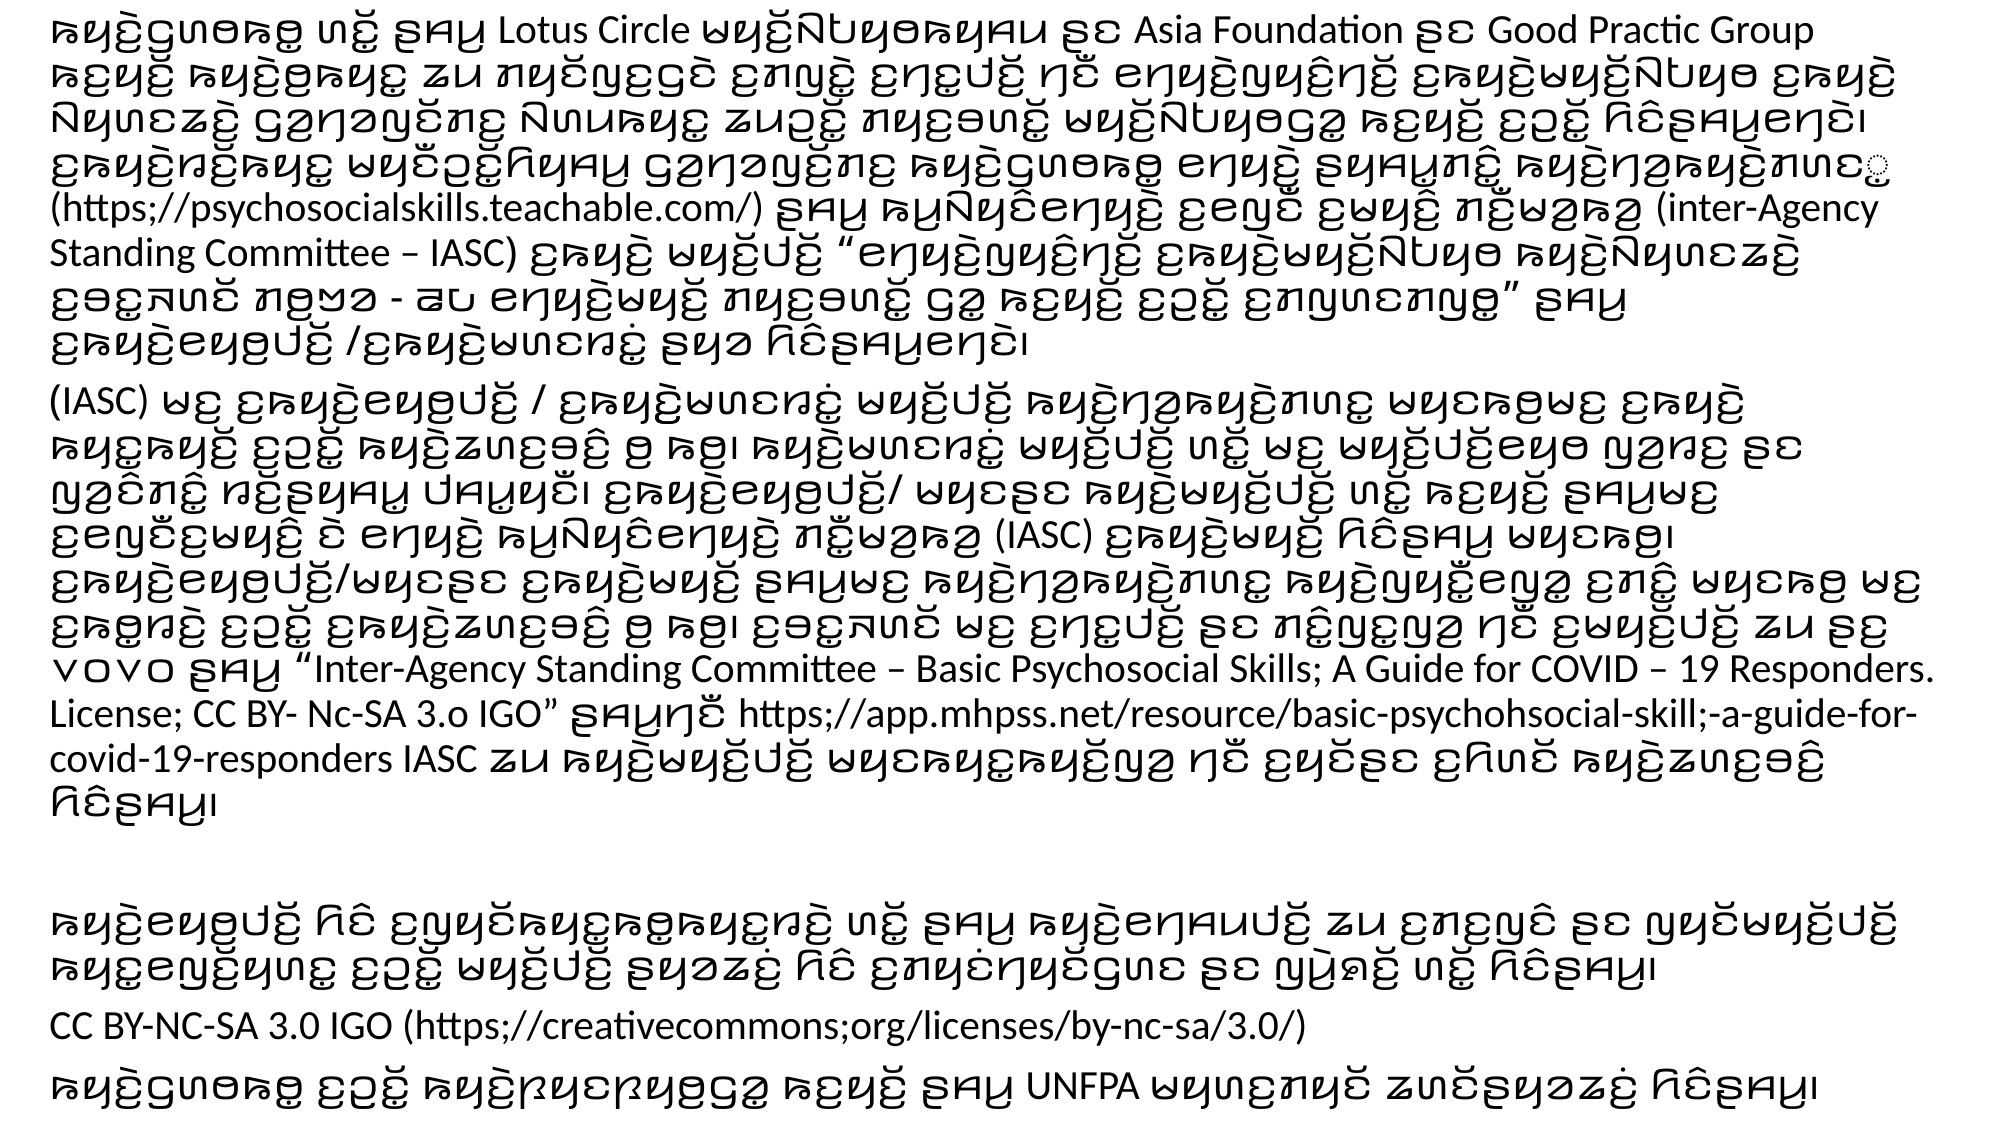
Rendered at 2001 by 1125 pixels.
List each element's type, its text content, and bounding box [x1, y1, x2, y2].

list ꤒꤟꤢꤧ꤬ꤞꤛꤥꤒꤥ꤭ ꤛꤢꤩ꤭ ꤔꤌꤣ꤬ Lotus Circle ꤗꤟꤢꤩ꤬ꤡꤝꤟꤥꤒꤟꤌꤣ ꤔꤢ Asia Foundation ꤔꤢ Good Practic Group ꤒꤢ꤬ꤟꤢꤩ꤬ ꤒꤟꤢꤧ꤬ꤥ꤬ꤒꤟꤢ꤭ ꤘꤣ ꤊꤟꤢꤩꤜꤢ꤬ꤞꤢꤧ ꤢ꤬ꤊꤜꤢꤧ꤭ ꤢ꤬ꤚꤢ꤭ꤓꤢꤩ꤬ ꤚꤢꤪ ꤕꤚꤟꤢꤧ꤬ꤜꤟꤢꤨ꤬ꤚꤢꤩ꤬ ꤢ꤬ꤒꤟꤢꤧ꤬ꤗꤟꤢꤩ꤬ꤡꤝꤟꤥ ꤢ꤬ꤒꤟꤢꤧ꤬ ꤡꤟꤛꤢꤘꤢꤧ꤬ ꤞꤤ꤬ꤚꤤꤜꤢꤩꤊꤢ꤬ ꤡꤛꤣꤒꤟꤢ꤭ ꤘꤣꤑꤢꤩ꤭ ꤊꤟꤢ꤬ꤋꤛꤢꤩ꤭ ꤗꤟꤢꤩ꤬ꤡꤝꤟꤥꤞꤤ꤭ ꤒꤢ꤬ꤟꤢꤩ꤬ ꤢ꤬ꤑꤢꤩ꤭ ꤖꤢꤨꤔꤌꤣ꤬ꤕꤚꤢꤧ꤯ ꤢ꤬ꤒꤟꤢꤧ꤬ꤙꤢꤩ꤬ꤒꤟꤢ꤭ ꤗꤟꤢꤪꤑꤢꤩ꤭ꤖꤟꤌꤣ꤬ ꤞꤤ꤬ꤚꤤꤜꤢꤩ꤬ꤊꤢ꤬ ꤒꤟꤢꤧ꤬ꤞꤛꤥꤒꤥ꤭ ꤕꤚꤟꤢꤧ꤬ ꤔꤟꤌꤣ꤭ꤊꤢꤨ꤭ ꤒꤟꤢꤧ꤬ꤚꤤ꤬ꤒꤟꤢꤧ꤬ꤊꤛꤢ꤭ (https;//psychosocialskills.teachable.com/) ꤔꤌꤣ꤬ ꤒꤣ꤬ꤡꤟꤢꤨꤕꤚꤟꤢꤧ꤬ ꤢ꤬ꤕꤜꤢꤪ ꤢ꤬ꤗꤟꤢꤨ꤬ ꤊꤢꤪ꤬ꤗꤤ꤬ꤒꤤ꤬ (inter-Agency Standing Committee – IASC) ꤢ꤬ꤒꤟꤢꤧ꤬ ꤗꤟꤢꤩ꤬ꤓꤢꤩ꤬ “ꤕꤚꤟꤢꤧ꤬ꤜꤟꤢꤨ꤬ꤚꤢꤩ꤬ ꤢ꤬ꤒꤟꤢꤧ꤬ꤗꤟꤢꤩ꤬ꤡꤝꤟꤥ ꤒꤟꤢꤧ꤬ꤡꤟꤛꤢꤘꤢꤧ꤬ ꤢ꤬ꤋꤢ꤭ꤏꤛꤢꤩ ꤊꤥ꤬ꤠꤤ - ꤁꤉ ꤕꤚꤟꤢꤧ꤬ꤗꤟꤢꤩ꤬ ꤊꤟꤢ꤬ꤋꤛꤢꤩ꤭ ꤞꤤ꤭ ꤒꤢ꤬ꤟꤢꤩ꤬ ꤢ꤬ꤑꤢꤩ꤭ ꤢ꤬ꤊꤜꤛꤢꤊꤜꤥ꤭” ꤔꤌꤣ꤬ ꤢ꤬ꤒꤟꤢꤧ꤬ꤕꤟꤥ꤬ꤓꤢꤩ꤬ /ꤢ꤬ꤒꤟꤢꤧ꤬ꤗꤛꤢꤙꤢꤦ꤭ ꤔꤟꤤ ꤖꤢꤨꤔꤌꤣ꤬ꤕꤚꤢꤧ꤯ (IASC) ꤗꤢ꤬ ꤢ꤬ꤒꤟꤢꤧ꤬ꤕꤟꤥ꤬ꤓꤢꤩ꤬ / ꤢ꤬ꤒꤟꤢꤧ꤬꤬ꤗꤛꤢꤙꤢꤦ꤭ ꤗꤟꤢꤩ꤬ꤓꤢꤩ꤬ ꤒꤟꤢꤧ꤬ꤚꤤ꤬ꤒꤟꤢꤧ꤬ꤊꤛꤢ꤭ ꤗꤟꤢꤒꤥ꤬ꤗꤢ꤬ ꤢ꤬ꤒꤟꤢꤧ꤬ ꤒꤟꤢ꤭ꤒꤟꤢꤩ꤬ ꤢ꤬ꤑꤢꤩ꤭ ꤒꤟꤢꤧ꤬ꤘꤛꤢ꤬ꤋꤢꤨ꤬ ꤥ꤬ ꤒꤥ꤬꤯ ꤒꤟꤢꤧ꤬ꤗꤛꤢꤙꤢꤦ꤭ ꤗꤟꤢꤩ꤬ꤓꤢꤩ꤬ ꤛꤢꤩ꤭ ꤗꤢ꤬ ꤗꤟꤢꤩ꤬ꤓꤢꤩ꤬ꤕꤟꤥ ꤜꤤ꤬ꤙꤢ꤬ ꤔꤢ ꤜꤤ꤬ꤢꤨꤊꤢꤨ꤭ ꤙꤢꤩ꤬ꤔꤟꤌꤣ꤭ ꤓꤌꤣ꤭ꤟꤢꤪ꤯ ꤢ꤬ꤒꤟꤢꤧ꤬ꤕꤟꤥ꤬ꤓꤢꤩ꤬/ ꤗꤟꤢꤔꤢ ꤒꤟꤢꤧ꤬ꤗꤟꤢꤩ꤬ꤓꤢꤩ꤬ ꤛꤢꤩ꤭ ꤒꤢ꤬ꤟꤢꤩ꤬ ꤔꤌꤣ꤬ꤗꤢ꤬ ꤢ꤬ꤕꤜꤢꤪꤢ꤬ꤗꤟꤢꤨ꤬ ꤢꤧ ꤕꤚꤟꤢꤧ꤬ ꤒꤣ꤬ꤡꤟꤢꤨꤕꤚꤟꤢꤧ꤬ ꤊꤢꤪ꤭ꤗꤤ꤬ꤒꤤ꤬ (IASC) ꤢ꤬ꤒꤟꤢꤧ꤬ꤗꤟꤢꤩ꤬ ꤖꤢꤨꤔꤌꤣ꤬ ꤗꤟꤢꤒꤥ꤬꤯ ꤢ꤬ꤒꤟꤢꤧ꤬ꤕꤟꤥ꤬ꤓꤢꤩ꤬/ꤗꤟꤢꤔꤢ ꤢ꤬ꤒꤟꤢꤧ꤬ꤗꤟꤢꤩ꤬ ꤔꤌꤣ꤬ꤗꤢ꤬ ꤒꤟꤢꤧ꤬ꤚꤤ꤬ꤒꤟꤢꤧ꤬ꤊꤛꤢ꤭ ꤒꤟꤢꤧ꤬ꤜꤟꤢꤪ꤭ꤕꤜꤤ꤭ ꤢ꤬ꤊꤢꤨ꤭ ꤗꤟꤢꤒꤥ꤬ ꤗꤢ꤬ ꤢ꤬ꤒꤥ꤭ꤙꤢꤧ꤬ ꤢ꤬ꤑꤢꤩ꤭ ꤢ꤬ꤒꤟꤢꤧ꤬ꤘꤛꤢ꤬ꤋꤢꤨ꤬ ꤥ꤬ ꤒꤥ꤬꤯ ꤢ꤬ꤋꤢ꤭ꤏꤛꤢꤩ ꤗꤢ꤬ ꤢ꤬ꤚꤢ꤭ꤓꤢꤩ꤬ ꤔꤢ ꤊꤢꤨ꤭ꤜꤢ꤭ꤜꤤ꤬ ꤚꤢꤪ ꤢ꤬ꤗꤟꤢꤩ꤬ꤓꤢꤩ꤬ ꤘꤣ ꤔꤢ꤬ ꤂꤀꤂꤀ ꤔꤌꤣ꤬ “Inter-Agency Standing Committee – Basic Psychosocial Skills; A Guide for COVID – 19 Responders. License; CC BY- Nc-SA 3.o IGO” ꤔꤌꤣ꤬ꤚꤢꤪ https;//app.mhpss.net/resource/basic-psychohsocial-skill;-a-guide-for-covid-19-responders IASC ꤘꤣ ꤒꤟꤢꤧ꤬ꤗꤟꤢꤩ꤬ꤓꤢꤩ꤬ ꤗꤟꤢꤒꤟꤢ꤭ꤒꤟꤢꤩ꤬ꤜꤤ꤬ ꤚꤢꤪ ꤢ꤬ꤟꤢꤩꤔꤢ ꤢ꤬ꤖꤛꤢꤩ ꤒꤟꤢꤧ꤬ꤘꤛꤢ꤬ꤋꤢꤨ꤬ ꤖꤢꤨꤔꤌꤣ꤬꤯ ꤒꤟꤢꤧ꤬ꤕꤟꤥ꤬ꤓꤢꤩ꤬ ꤖꤢꤨ ꤢ꤬ꤜꤟꤢꤩꤒꤟꤢ꤭ꤒꤥ꤭ꤒꤟꤢ꤭ꤙꤢꤧ꤬ ꤛꤢꤩ꤭ ꤔꤌꤣ꤬ ꤒꤟꤢꤧ꤬ꤕꤚꤌꤣꤓꤢꤩ꤬ ꤘꤣ ꤢ꤬ꤊꤢ꤬ꤜꤢꤨ ꤔꤢ ꤜꤟꤢꤩꤗꤟꤢꤩ꤬ꤓꤢꤩ꤬ ꤒꤟꤢ꤭ꤕꤜꤢꤩ꤬ꤟꤛꤢ꤭ ꤢ꤬ꤑꤢꤩ꤭ ꤗꤟꤢꤩ꤬ꤓꤢꤩ꤬ ꤔꤟꤤꤘꤢꤦ꤬ ꤖꤢꤨ ꤢ꤬ꤊꤟꤢꤦꤚꤟꤢꤩꤞꤛꤢ ꤔꤢ ꤜꤣꤧ꤬ꤎꤢꤩ꤬ ꤛꤢꤩ꤭ ꤖꤢꤨꤔꤌꤣ꤬꤯ CC BY-NC-SA 3.0 IGO (https;//creativecommons;org/licenses/by-nc-sa/3.0/) ꤒꤟꤢꤧ꤬ꤞꤛꤥꤒꤥ꤭ ꤢ꤬ꤑꤢꤩ꤭ ꤒꤟꤢꤧ꤬ꤐꤟꤢꤐꤟꤥ꤬ꤞꤤ꤭ ꤒꤢ꤬ꤟꤢꤩ꤬ ꤔꤌꤣ꤬ UNFPA ꤗꤟꤛꤢ꤬ꤊꤟꤢꤩ ꤘꤛꤢꤩꤔꤟꤤꤘꤢꤦ꤬ ꤖꤢꤨꤔꤌꤣ꤬꤯ [34, 0, 1961, 1125]
